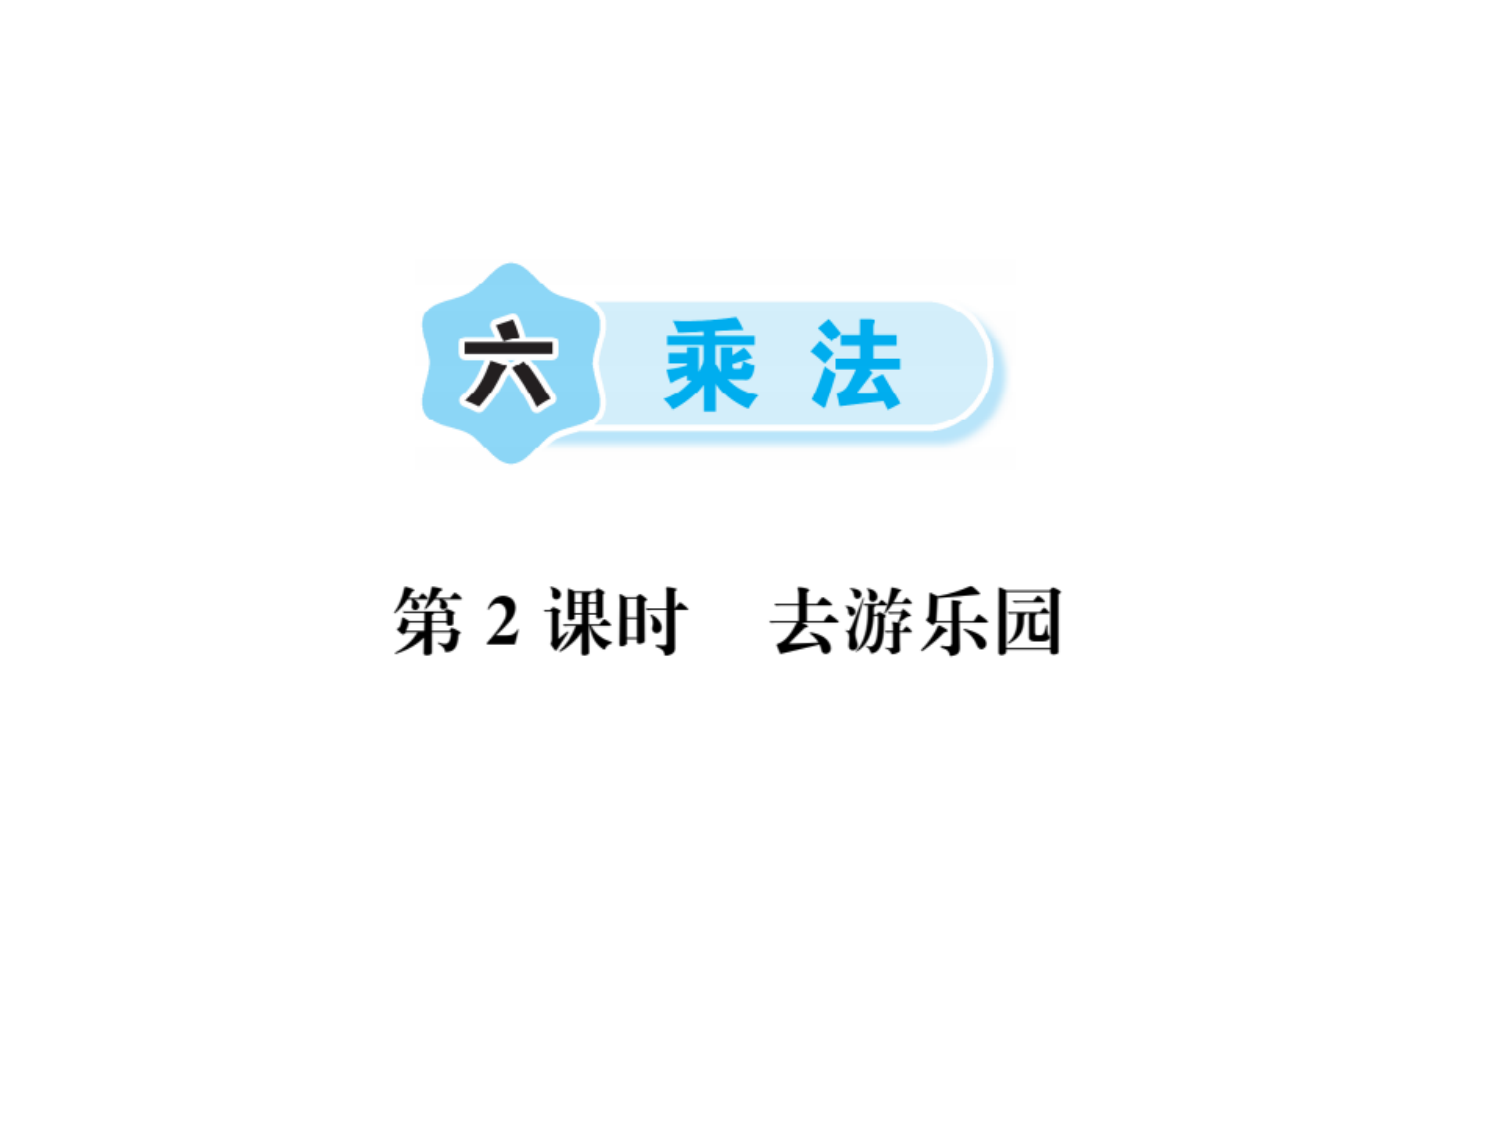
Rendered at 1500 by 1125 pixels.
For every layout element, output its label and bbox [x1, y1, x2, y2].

picture [407, 259, 1022, 470]
picture [379, 574, 1070, 678]
